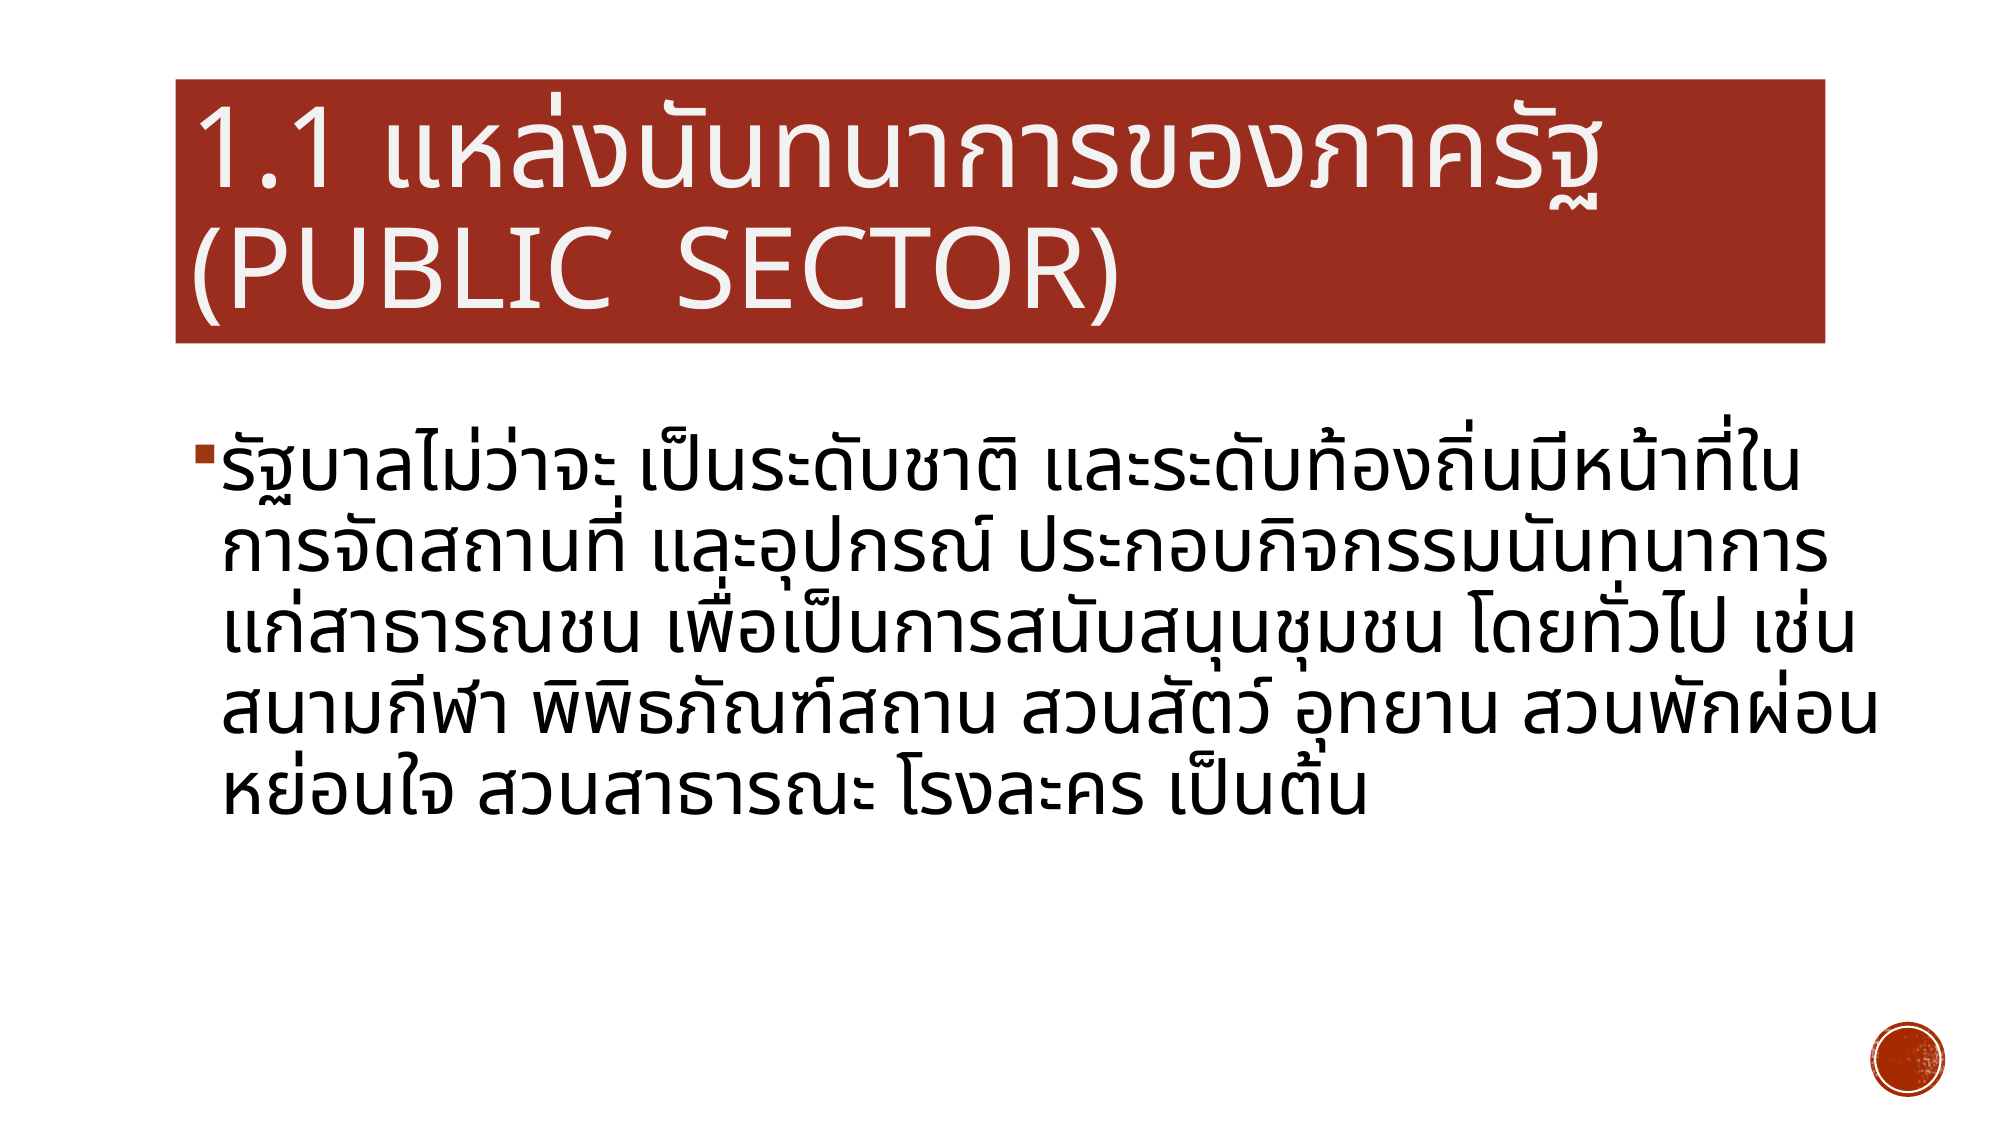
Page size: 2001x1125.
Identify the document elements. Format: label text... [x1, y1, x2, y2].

title 1.1 แหล่งนันทนาการของภาครัฐ (Public Sector) [175, 79, 1826, 344]
list รัฐบาลไม่ว่าจะ เป็นระดับชาติ และระดับท้องถิ่นมีหน้าที่ในการจัดสถานที่ และอุปกรณ์ ประกอบกิจกรรมนันทนาการแก่สาธารณชน เพื่อเป็นการสนับสนุนชุมชน โดยทั่วไป เช่น สนามกีฬา พิพิธภัณฑ์สถาน สวนสัตว์ อุทยาน สวนพักผ่อน หย่อนใจ สวนสาธารณะ โรงละคร เป็นต้น [175, 418, 1917, 1013]
